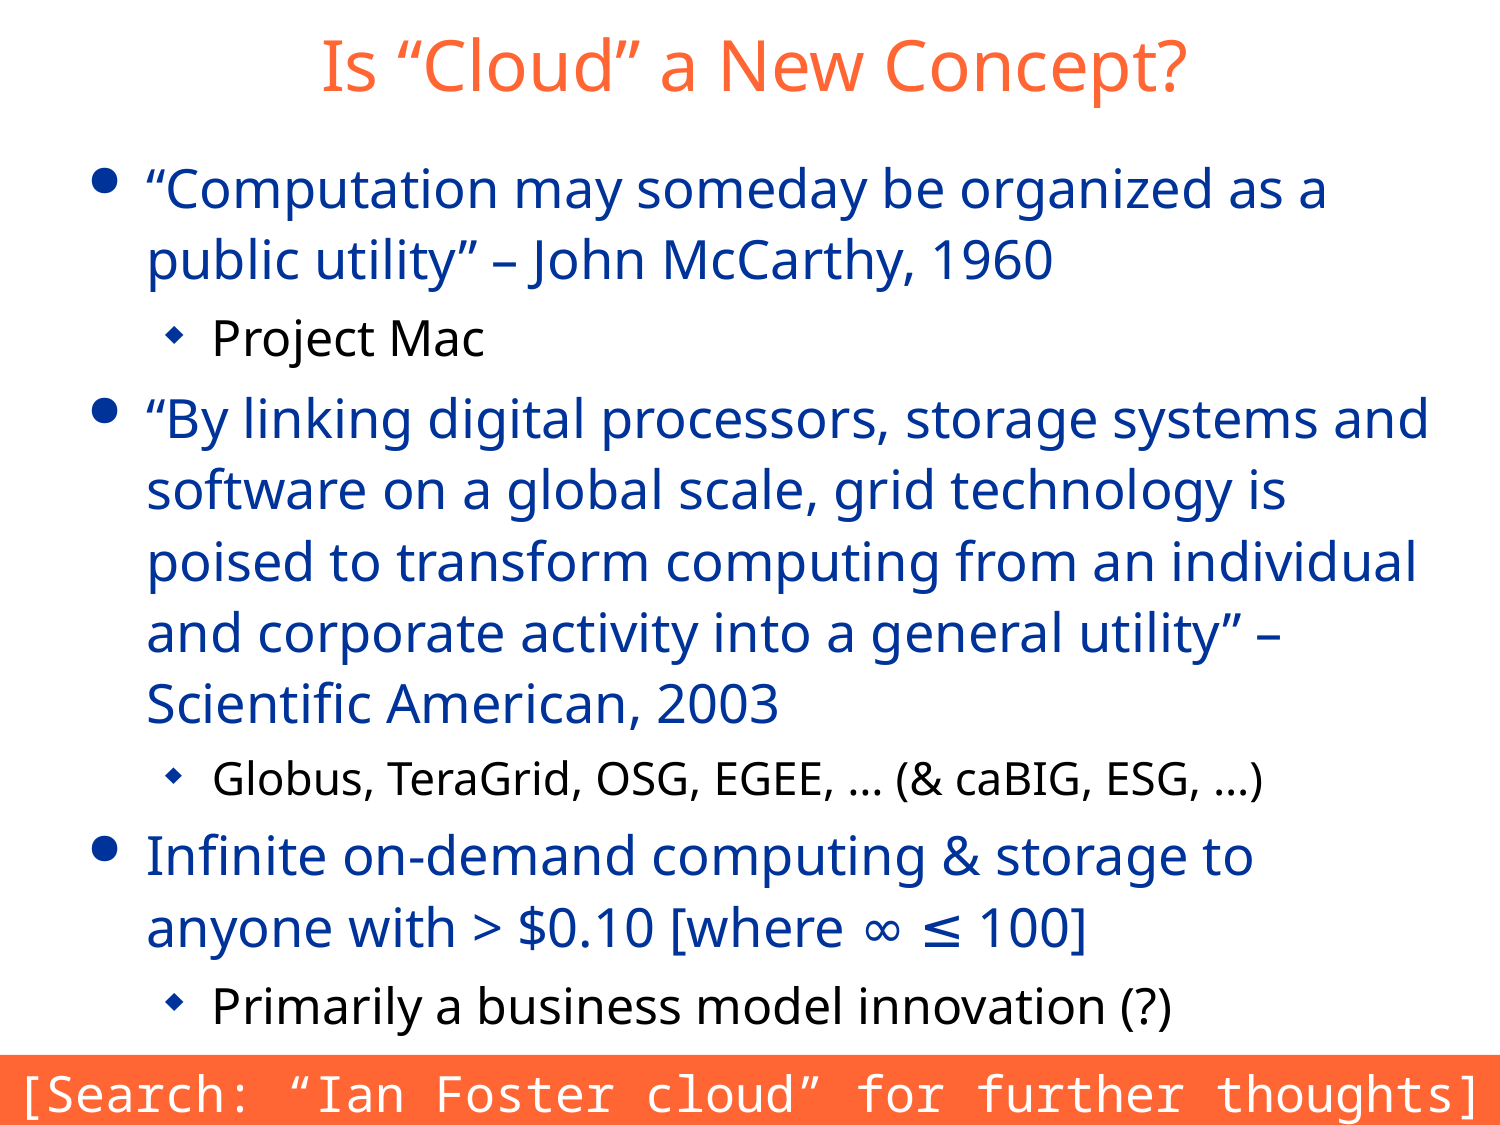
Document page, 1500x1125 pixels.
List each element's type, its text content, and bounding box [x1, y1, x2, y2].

list “Computation may someday be organized as a public utility” – John McCarthy, 1960 Project Mac “By linking digital processors, storage systems and software on a global scale, grid technology is poised to transform computing from an individual and corporate activity into a general utility” – Scientific American, 2003 Globus, TeraGrid, OSG, EGEE, … (& caBIG, ESG, …) Infinite on-demand computing & storage to anyone with > $0.10 [where ∞ ≤ 100] Primarily a business model innovation (?) [74, 140, 1457, 970]
title Is “Cloud” a New Concept? [122, 0, 1388, 114]
text_box [Search: “Ian Foster cloud” for further thoughts] [0, 1054, 1500, 1125]
